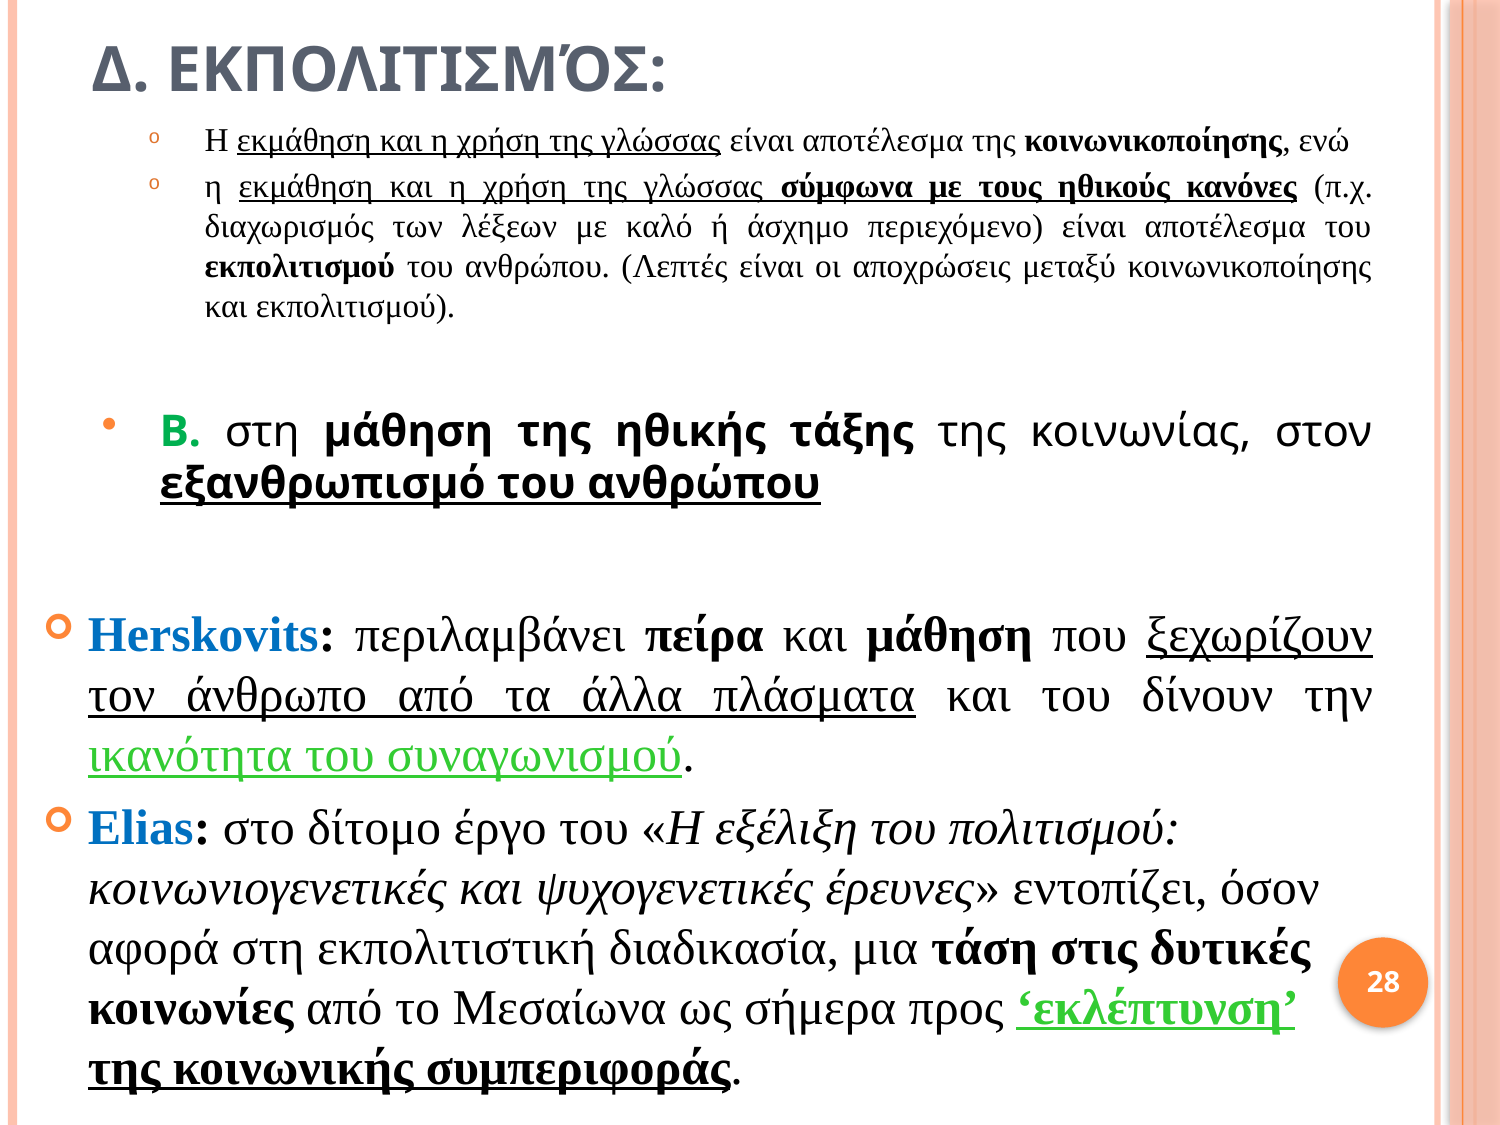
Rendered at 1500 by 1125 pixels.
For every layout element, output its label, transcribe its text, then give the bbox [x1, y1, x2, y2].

title Δ. Εκπολιτισμός: [76, 4, 1302, 110]
slide_number 28 [1333, 940, 1434, 1026]
list Η εκμάθηση και η χρήση της γλώσσας είναι αποτέλεσμα της κοινωνικοποίησης, ενώ η εκμάθηση και η χρήση της γλώσσας σύμφωνα με τους ηθικούς κανόνες (π.χ. διαχωρισμός των λέξεων με καλό ή άσχημο περιεχόμενο) είναι αποτέλεσμα του εκπολιτισμού του ανθρώπου. (Λεπτές είναι οι αποχρώσεις μεταξύ κοινωνικοποίησης και εκπολιτισμού). Β. στη μάθηση της ηθικής τάξης της κοινωνίας, στον εξανθρωπισμό του ανθρώπου Herskovits: περιλαμβάνει πείρα και μάθηση που ξεχωρίζουν τον άνθρωπο από τα άλλα πλάσματα και του δίνουν την ικανότητα του συναγωνισμού. Elias: στο δίτομο έργο του «Η εξέλιξη του πολιτισμού: κοινωνιογενετικές και ψυχογενετικές έρευνες» εντοπίζει, όσον αφορά στη εκπολιτιστική διαδικασία, μια τάση στις δυτικές κοινωνίες από το Μεσαίωνα ως σήμερα προς ‘εκλέπτυνση’ της κοινωνικής συμπεριφοράς. [27, 110, 1389, 1125]
